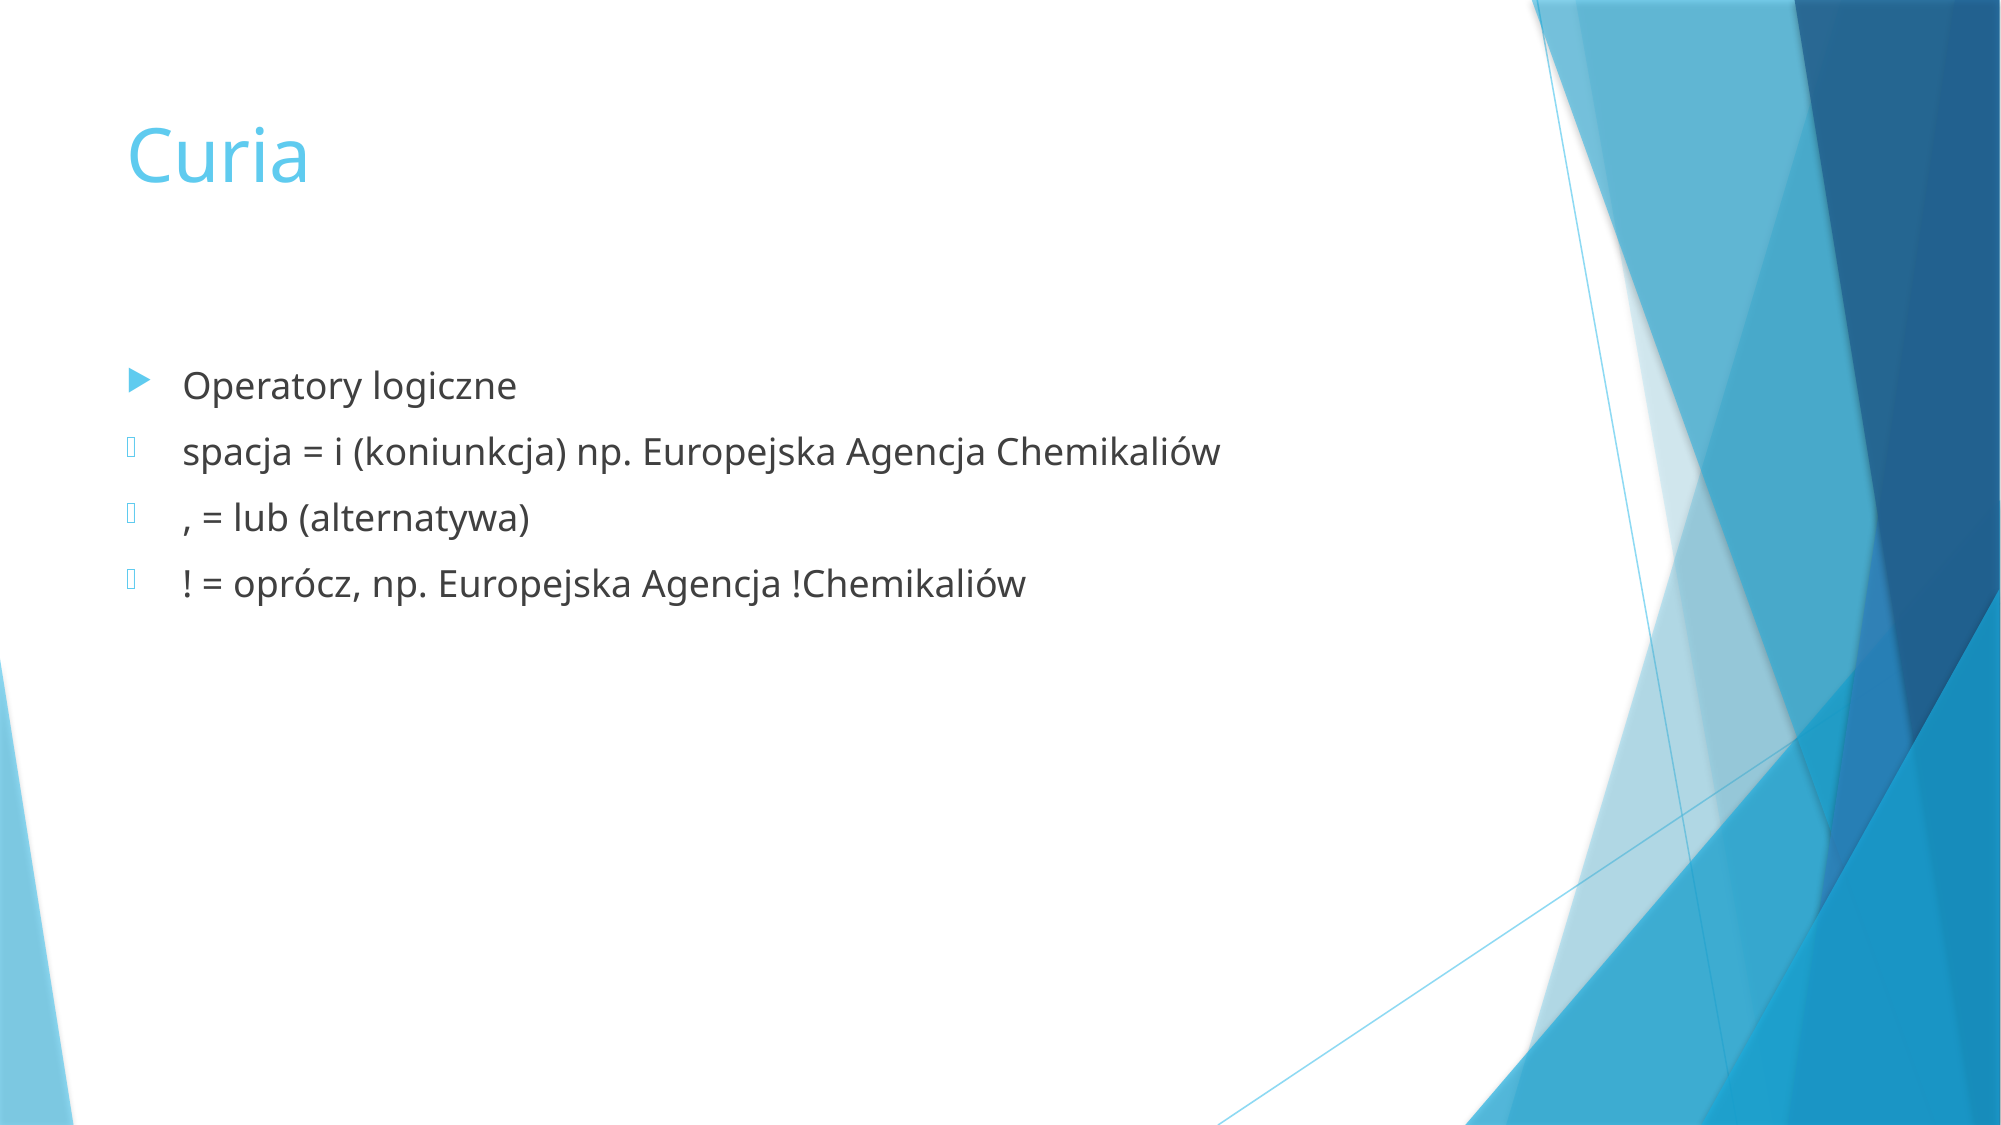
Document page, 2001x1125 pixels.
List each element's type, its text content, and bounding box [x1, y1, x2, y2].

title Curia [111, 99, 1522, 317]
list Operatory logiczne spacja = i (koniunkcja) np. Europejska Agencja Chemikaliów , = lub (alternatywa) ! = oprócz, np. Europejska Agencja !Chemikaliów [111, 354, 1522, 992]
